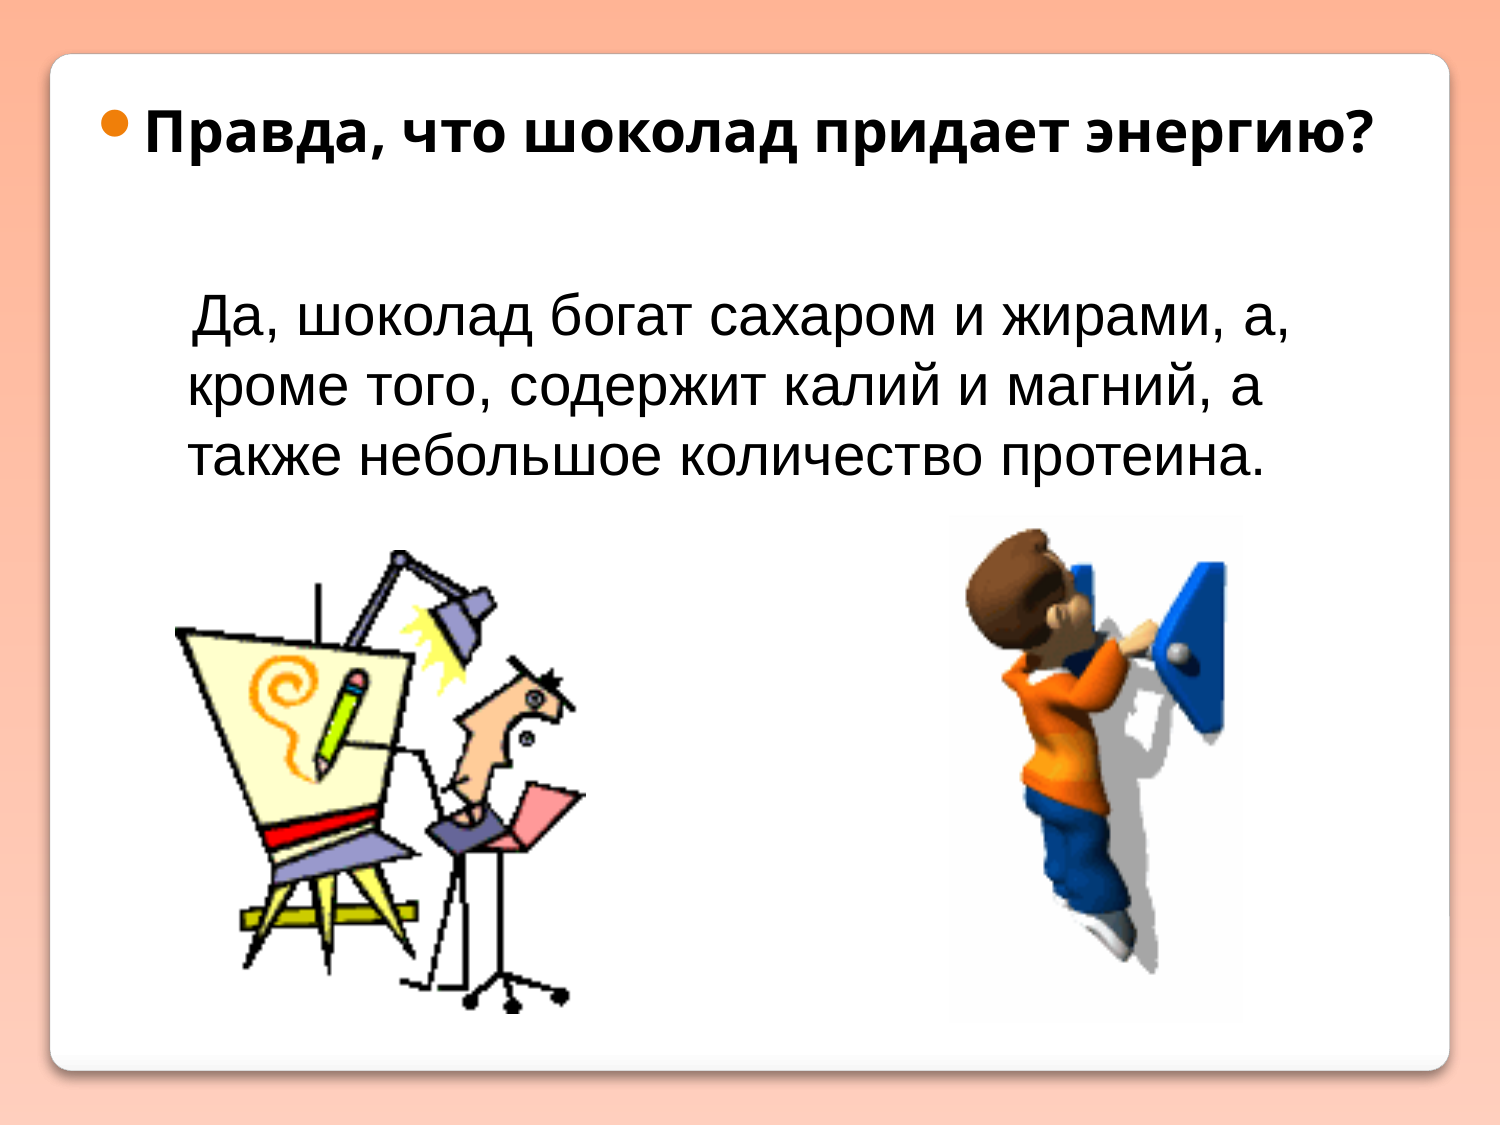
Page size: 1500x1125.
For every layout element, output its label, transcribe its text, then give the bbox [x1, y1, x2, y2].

picture [175, 550, 587, 1015]
picture [948, 515, 1244, 1023]
text_box Да, шоколад богат сахаром и жирами, а, кроме того, содержит калий и магний, а также небольшое количество протеина. [128, 269, 1360, 495]
text_box Правда, что шоколад придает энергию? [82, 86, 1425, 282]
